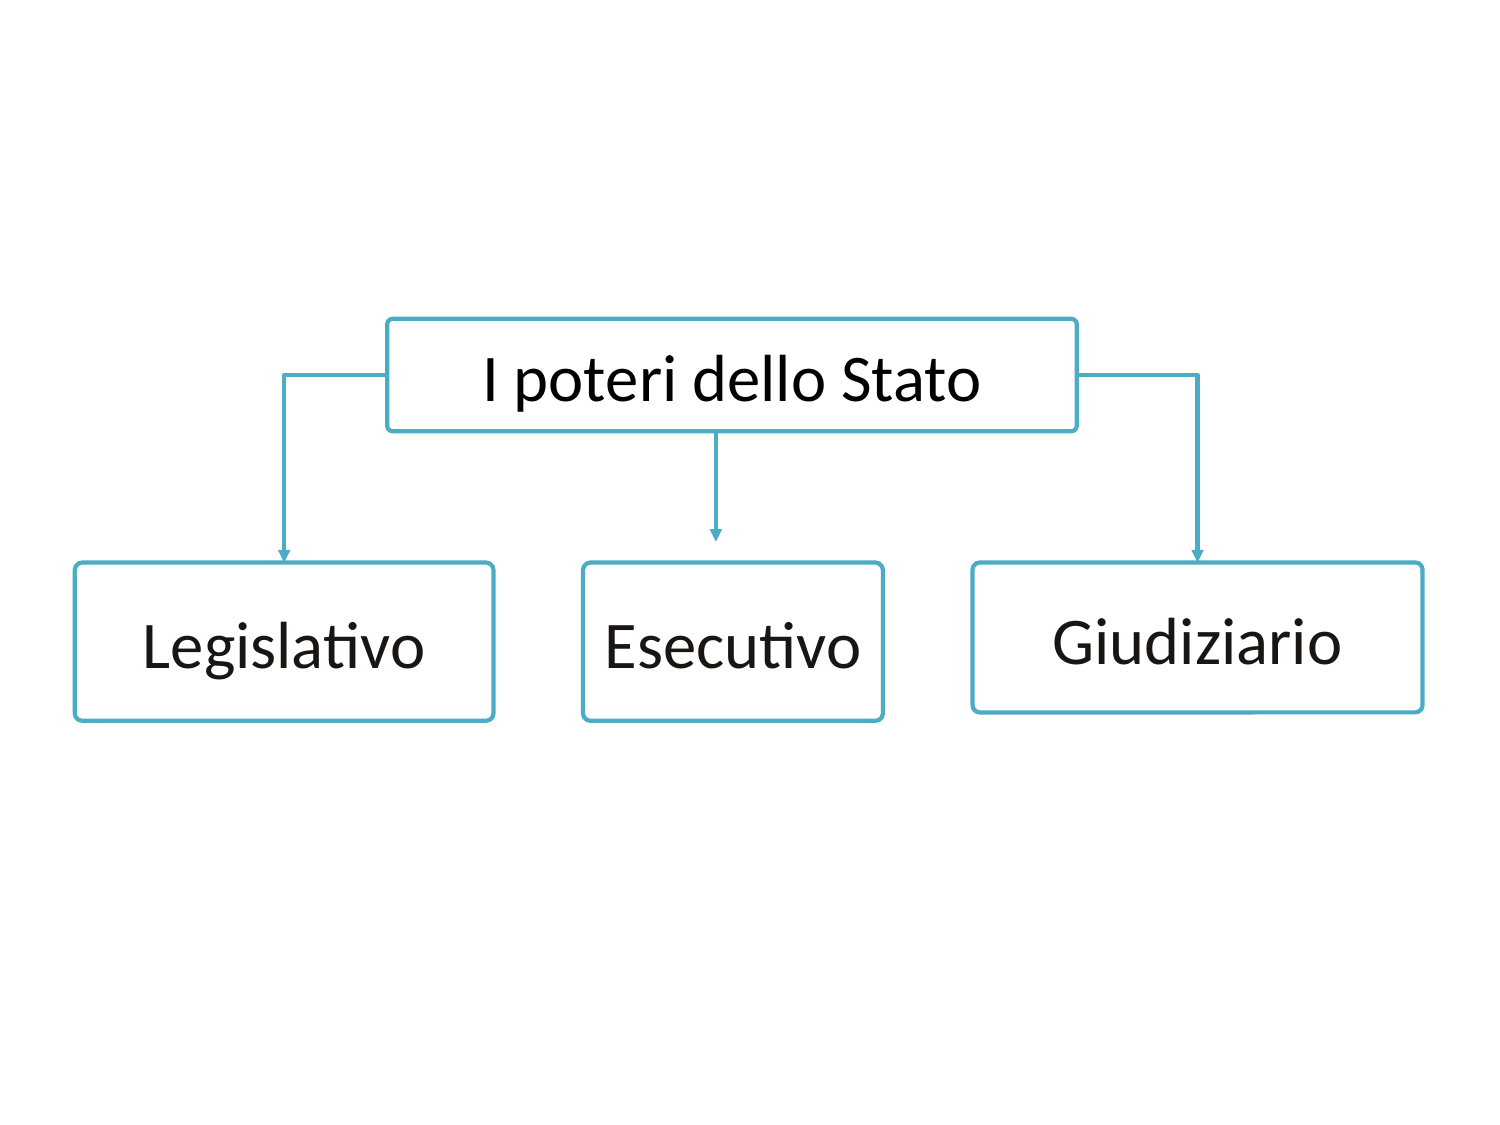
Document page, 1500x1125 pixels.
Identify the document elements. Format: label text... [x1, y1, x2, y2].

text_box Giudiziario [970, 560, 1425, 715]
text_box Esecutivo [580, 560, 886, 723]
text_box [1076, 374, 1198, 563]
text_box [283, 374, 388, 563]
text_box I poteri dello Stato [385, 316, 1079, 434]
text_box Legislativo [72, 560, 496, 723]
